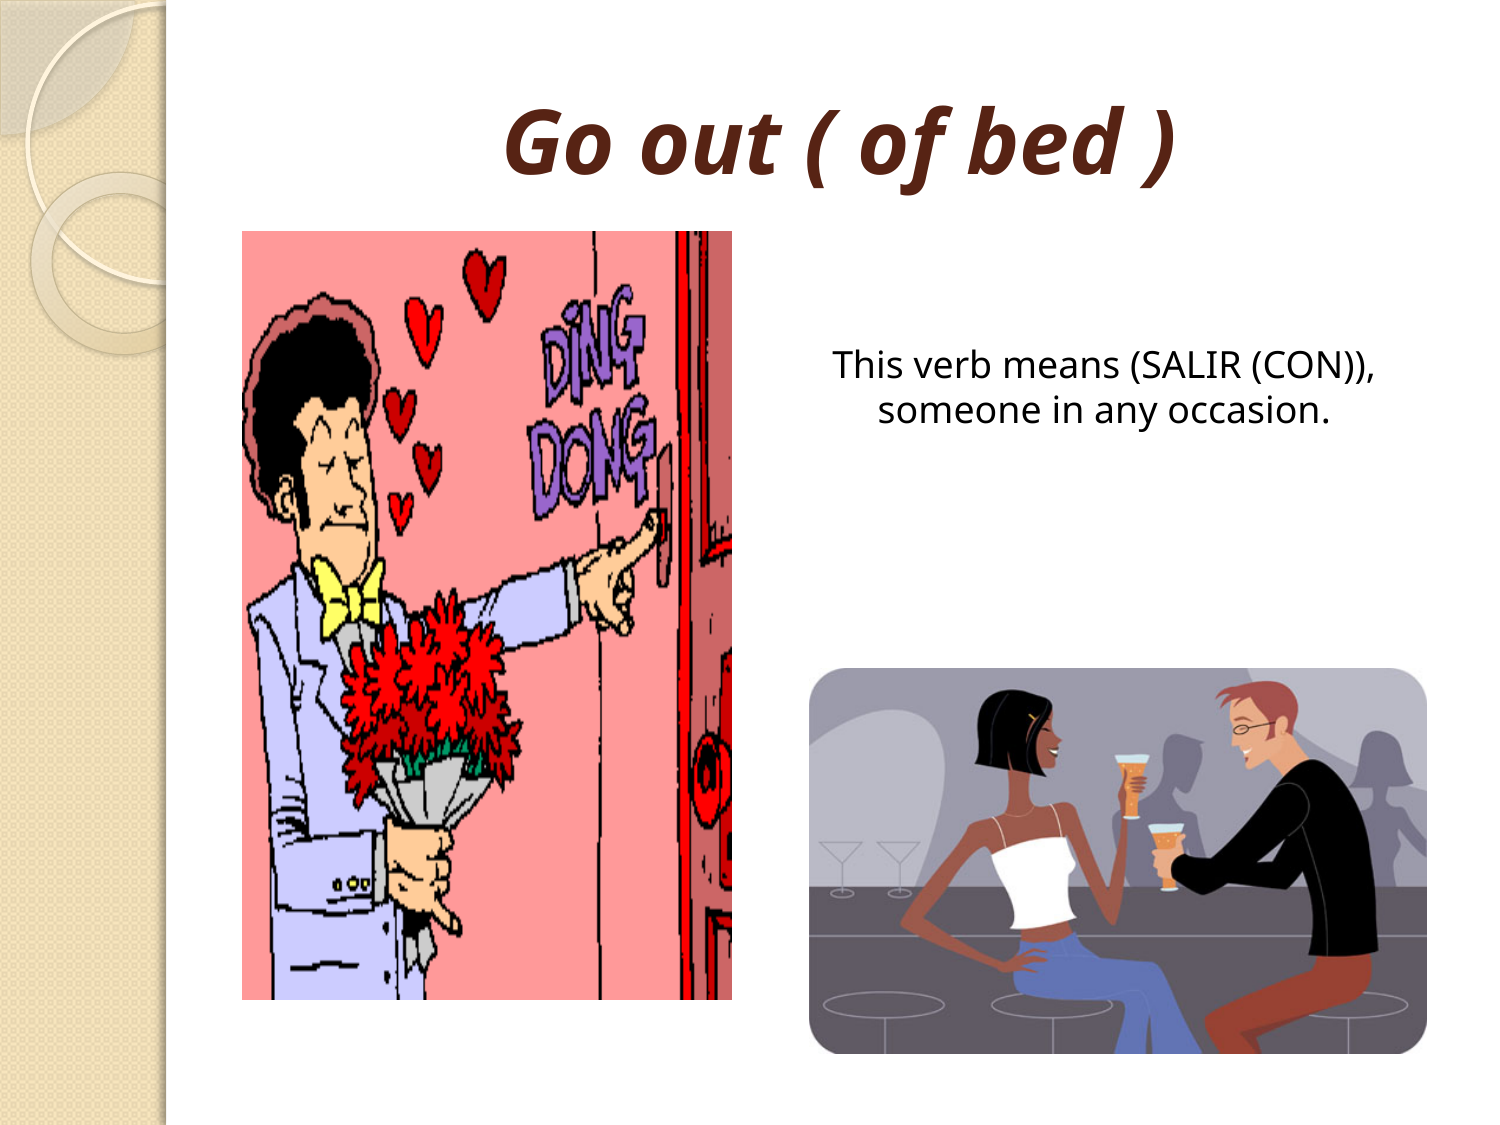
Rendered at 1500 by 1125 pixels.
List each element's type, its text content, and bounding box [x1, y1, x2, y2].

picture [241, 231, 732, 1000]
picture [808, 668, 1428, 1054]
text_box This verb means (SALIR (CON)), someone in any occasion. [809, 333, 1400, 439]
title Go out ( of bed ) [235, 45, 1466, 233]
